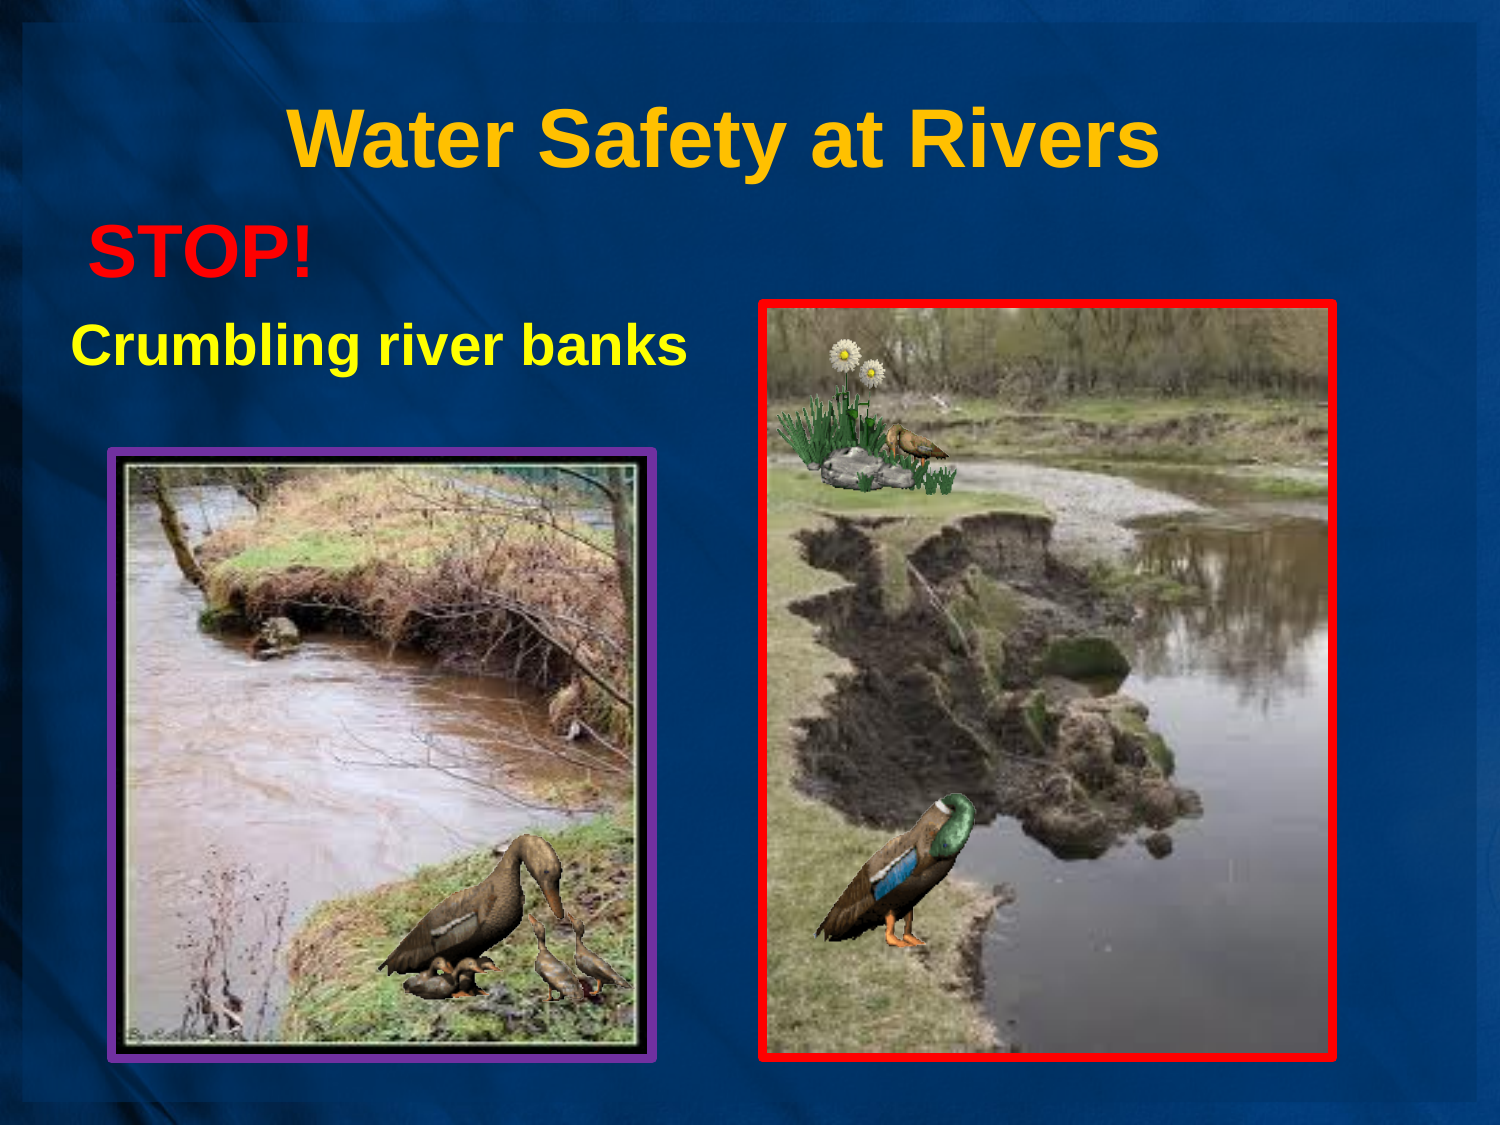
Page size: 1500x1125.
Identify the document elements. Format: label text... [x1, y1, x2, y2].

picture [0, 0, 1500, 1125]
text_box Water Safety at Rivers [177, 77, 1295, 192]
text_box STOP! [73, 194, 642, 300]
text_box Crumbling river banks [56, 299, 727, 384]
